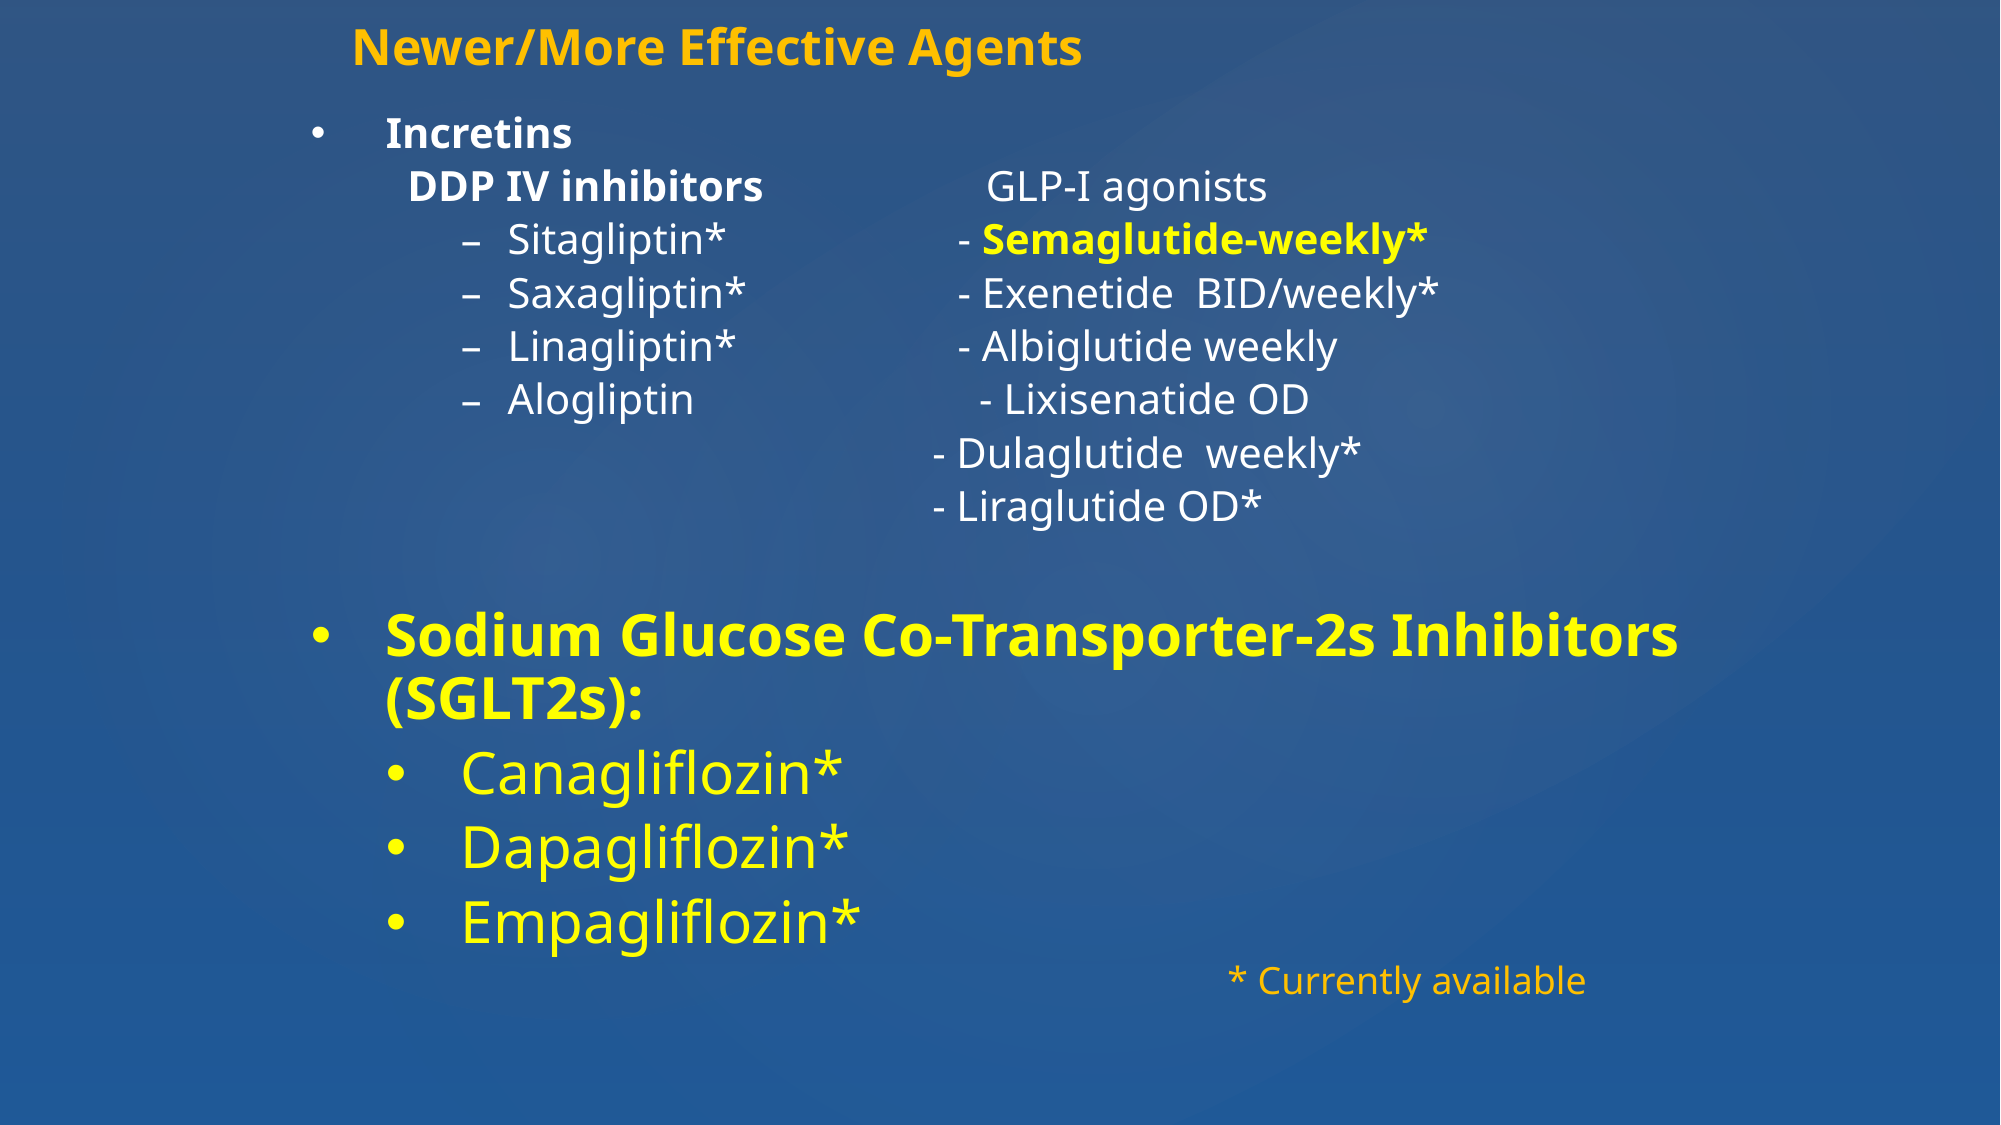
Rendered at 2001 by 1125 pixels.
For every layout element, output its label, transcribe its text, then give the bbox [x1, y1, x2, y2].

text_box Newer/More Effective Agents [336, 0, 1612, 104]
text_box Incretins DDP IV inhibitors GLP-I agonists Sitagliptin* - Semaglutide-weekly* Saxagliptin* - Exenetide BID/weekly* Linagliptin* - Albiglutide weekly Alogliptin - Lixisenatide OD - Dulaglutide weekly* - Liraglutide OD* Sodium Glucose Co-Transporter-2s Inhibitors (SGLT2s): Canagliflozin* Dapagliflozin* Empagliflozin* [296, 104, 1911, 1118]
text_box * Currently available [1212, 949, 1675, 1010]
